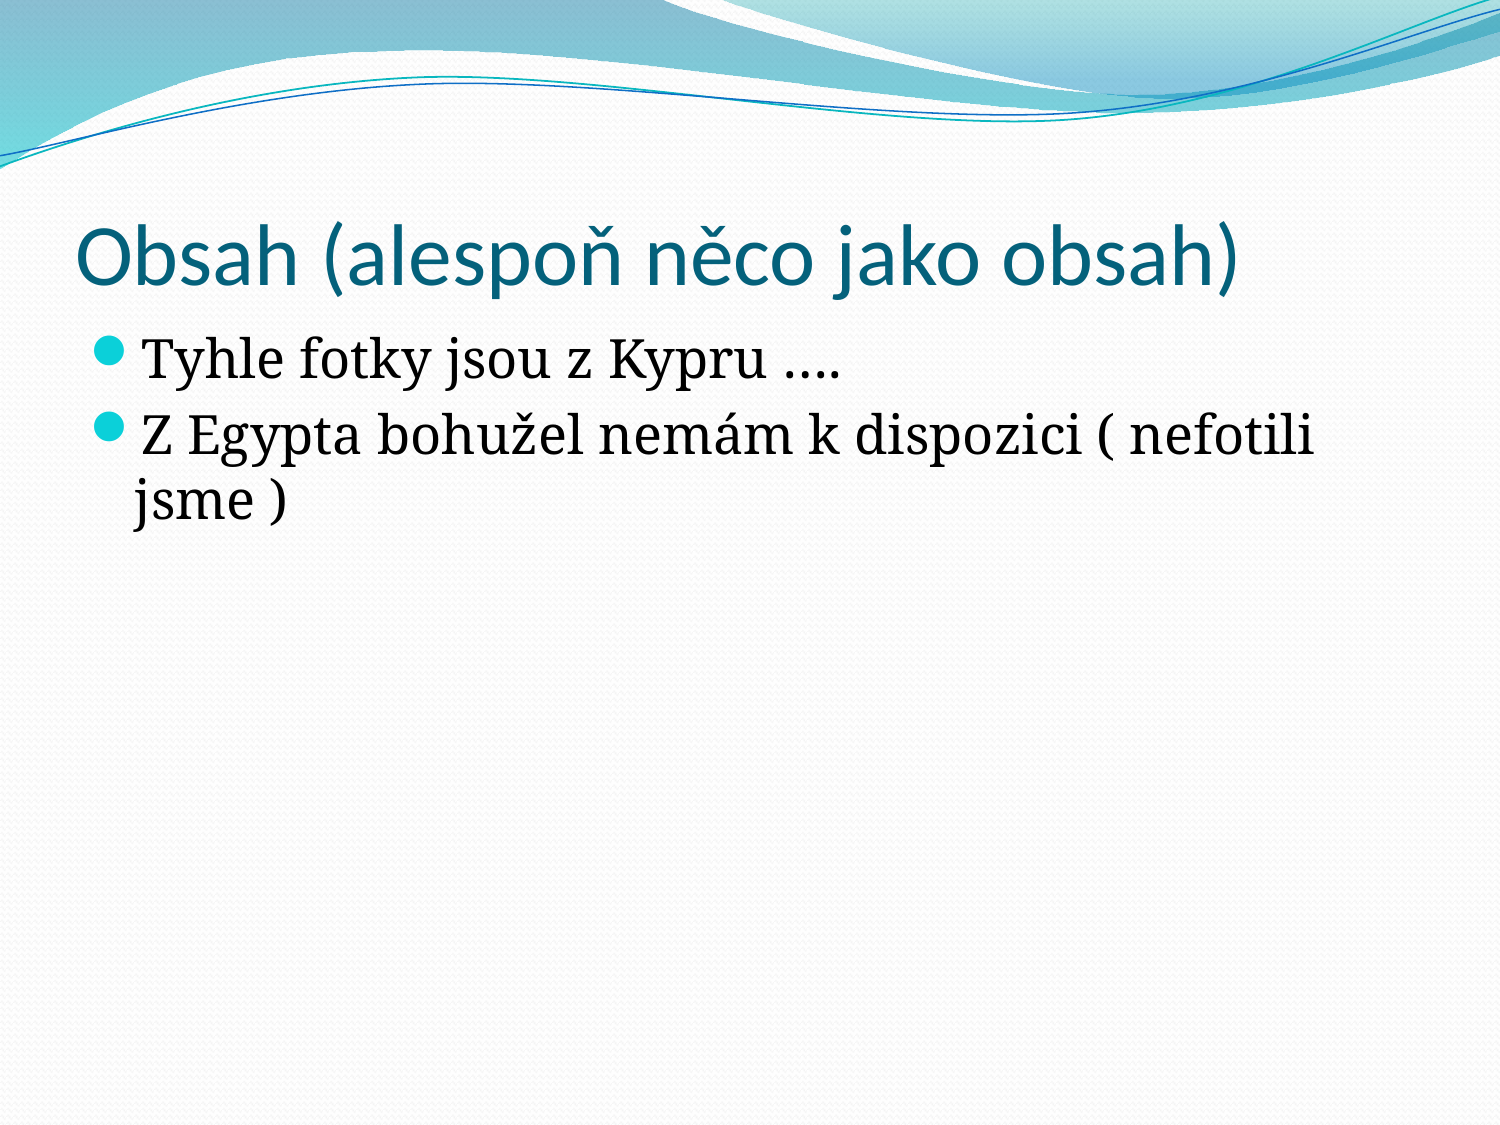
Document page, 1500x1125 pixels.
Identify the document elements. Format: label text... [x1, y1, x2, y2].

list Tyhle fotky jsou z Kypru …. Z Egypta bohužel nemám k dispozici ( nefotili jsme ) [75, 317, 1425, 1038]
title Obsah (alespoň něco jako obsah) [75, 115, 1425, 303]
